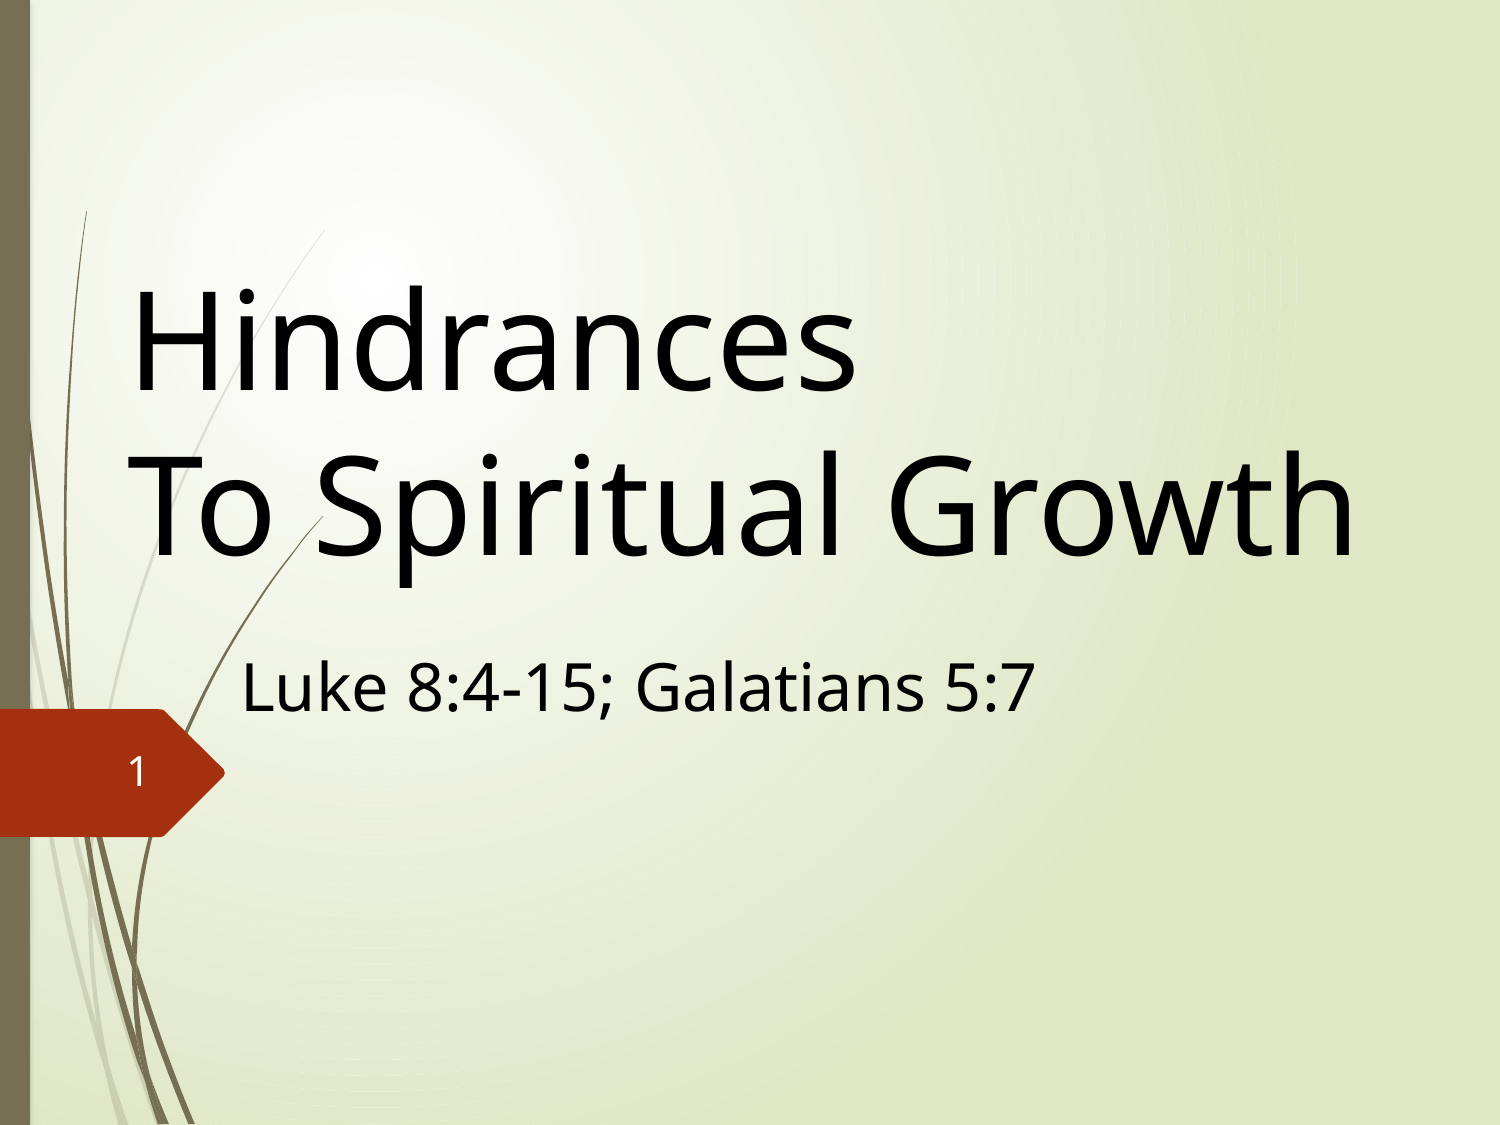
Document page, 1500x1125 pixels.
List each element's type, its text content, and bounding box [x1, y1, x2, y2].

title Hindrances To Spiritual Growth [112, 245, 1388, 591]
slide_number 1 [69, 743, 166, 803]
subtitle Luke 8:4-15; Galatians 5:7 [225, 637, 1275, 1125]
